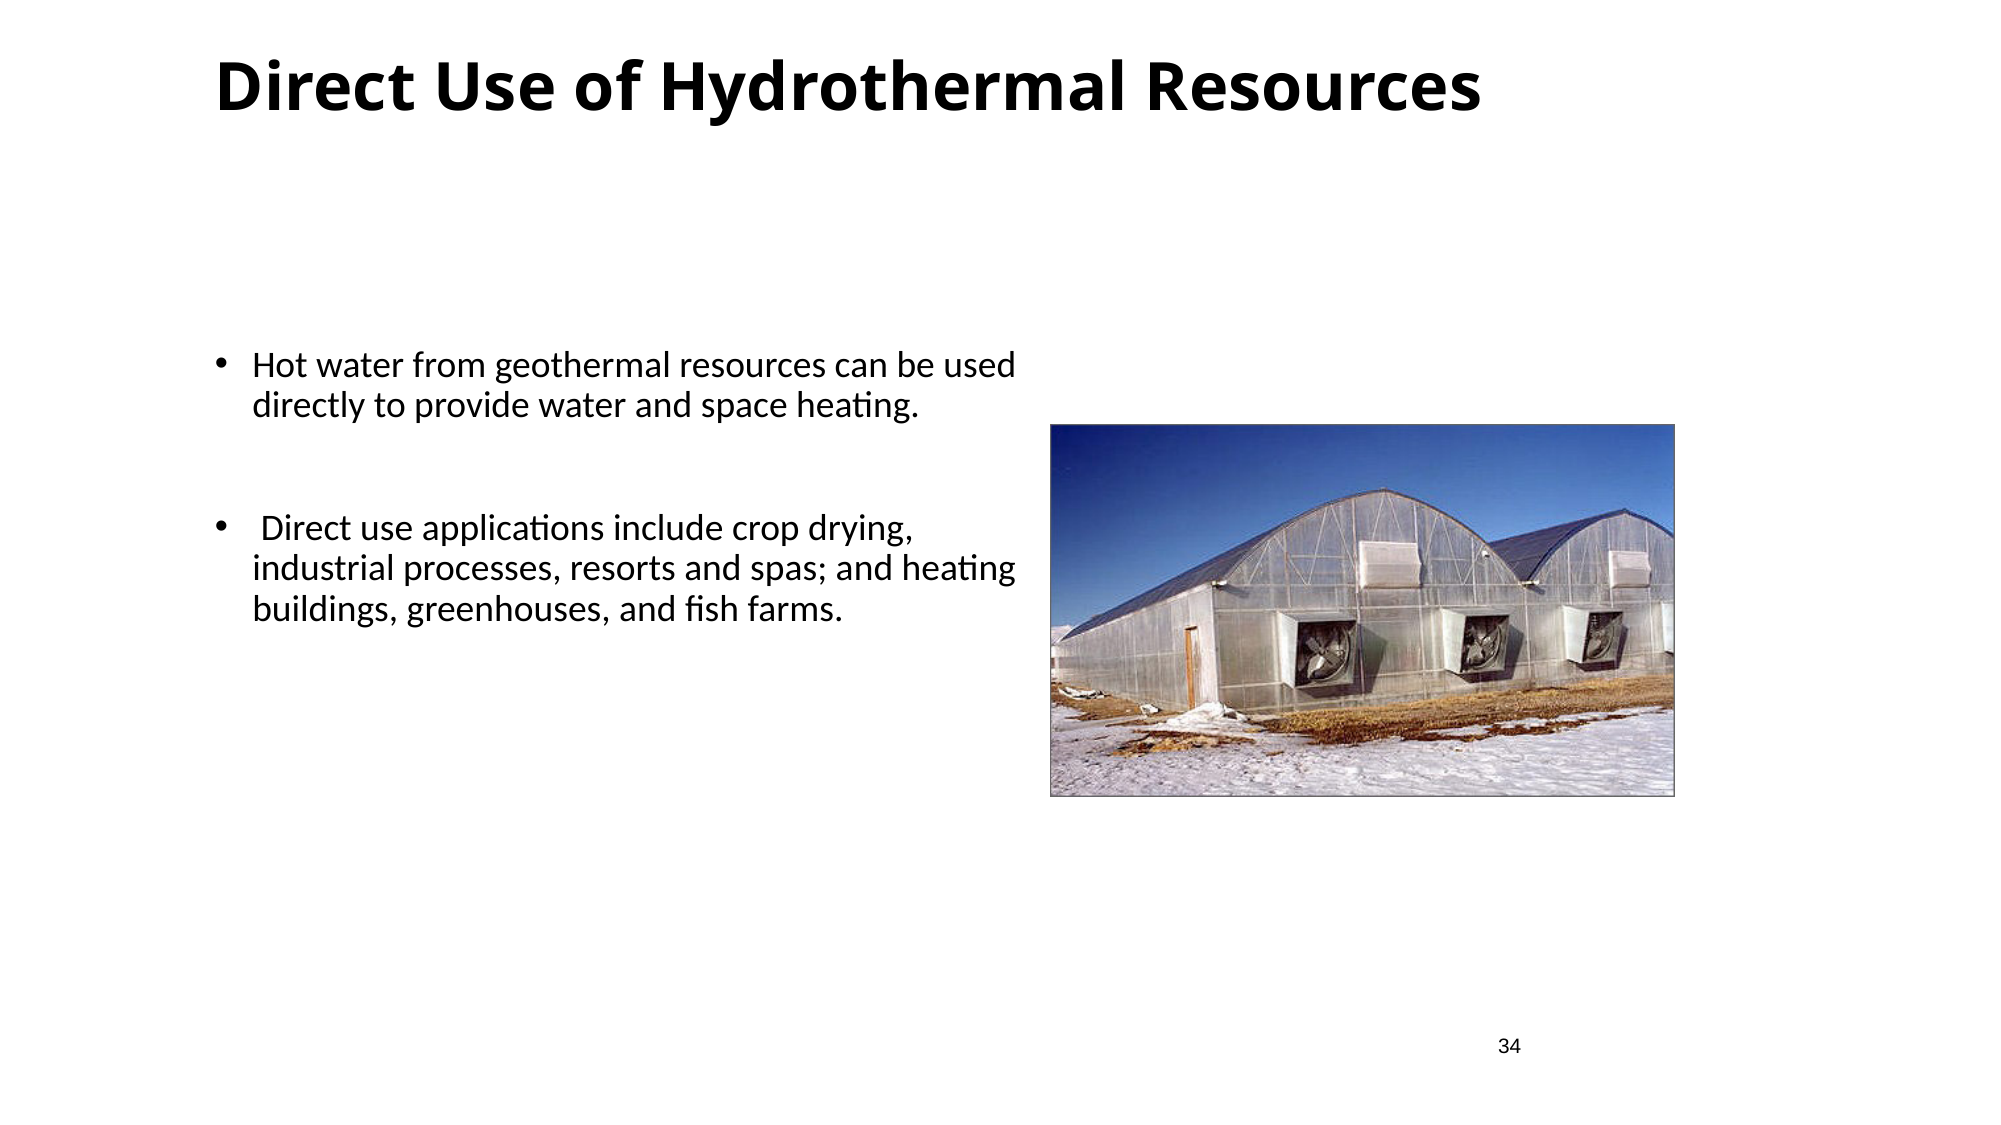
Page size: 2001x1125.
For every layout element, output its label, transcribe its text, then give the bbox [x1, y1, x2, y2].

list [1049, 424, 1675, 797]
slide_number 34 [1483, 1025, 1900, 1100]
list Hot water from geothermal resources can be used directly to provide water and space heating. Direct use applications include crop drying, industrial processes, resorts and spas; and heating buildings, greenhouses, and fish farms. [200, 262, 1034, 1006]
title Direct Use of Hydrothermal Resources [200, 45, 1900, 234]
